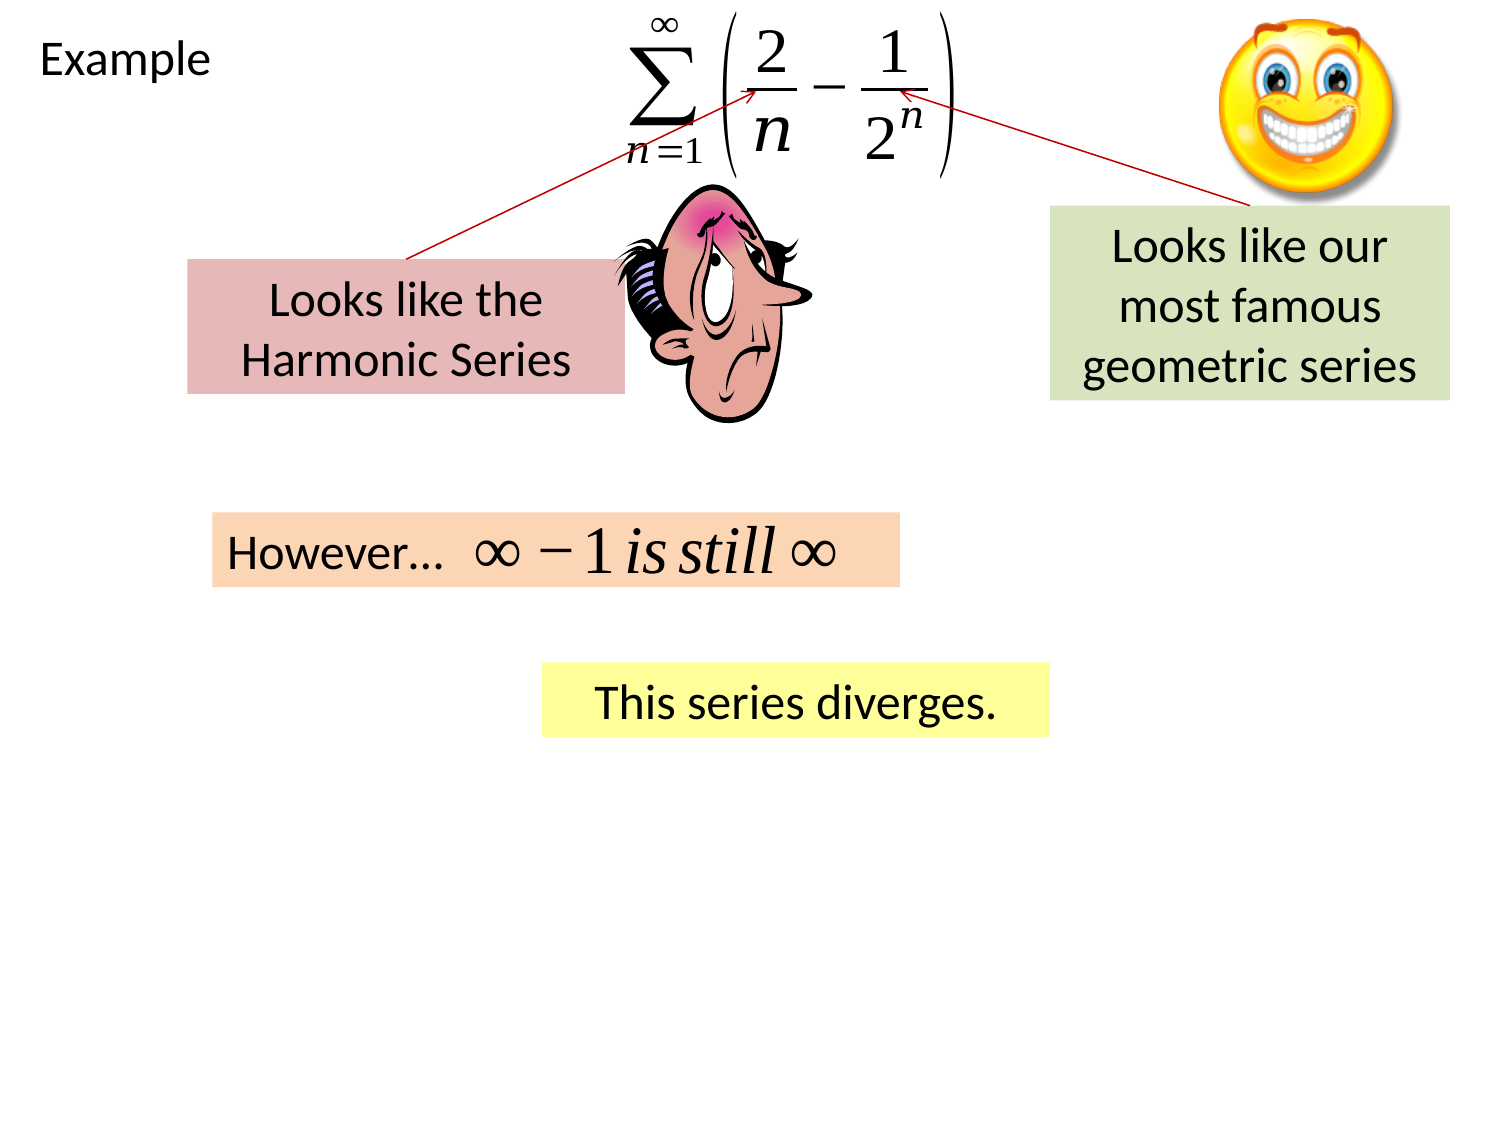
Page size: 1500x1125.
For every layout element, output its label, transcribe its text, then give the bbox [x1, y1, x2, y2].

picture [613, 182, 821, 426]
text_box Looks like our most famous geometric series [1050, 205, 1450, 401]
text_box However… [212, 512, 900, 588]
text_box Looks like the Harmonic Series [187, 259, 608, 394]
picture [1211, 15, 1402, 206]
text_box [405, 91, 757, 260]
text_box Example [24, 18, 250, 94]
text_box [899, 91, 1206, 206]
text_box This series diverges. [542, 662, 1050, 738]
